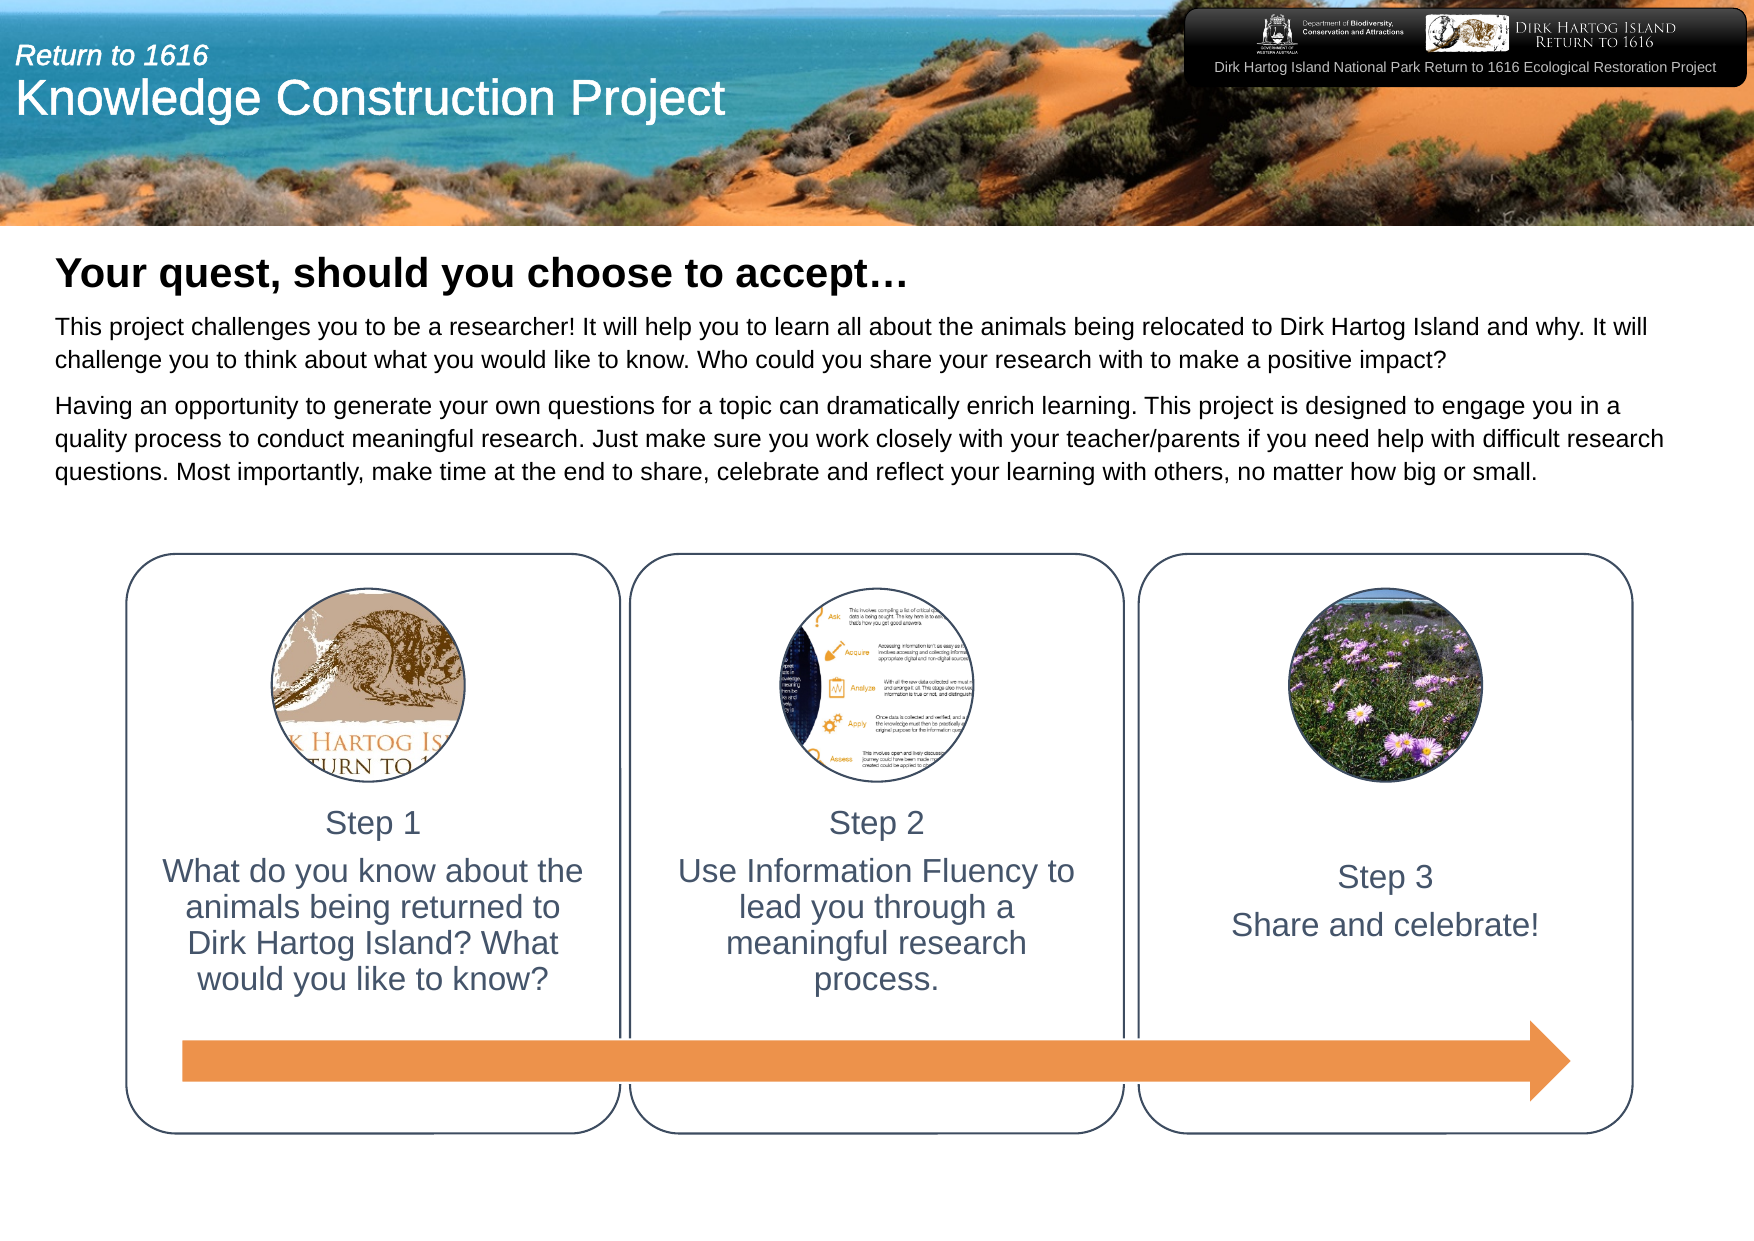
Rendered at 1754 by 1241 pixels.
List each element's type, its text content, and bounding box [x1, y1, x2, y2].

list Your quest, should you choose to accept… This project challenges you to be a researcher! It will help you to learn all about the animals being relocated to Dirk Hartog Island and why. It will challenge you to think about what you would like to know. Who could you share your research with to make a positive impact? Having an opportunity to generate your own questions for a topic can dramatically enrich learning. This project is designed to engage you in a quality process to conduct meaningful research. Just make sure you work closely with your teacher/parents if you need help with difficult research questions. Most importantly, make time at the end to share, celebrate and reflect your learning with others, no matter how big or small. [39, 232, 1714, 1201]
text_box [1184, 0, 1747, 87]
picture [0, 0, 1754, 226]
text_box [120, 553, 1633, 1134]
